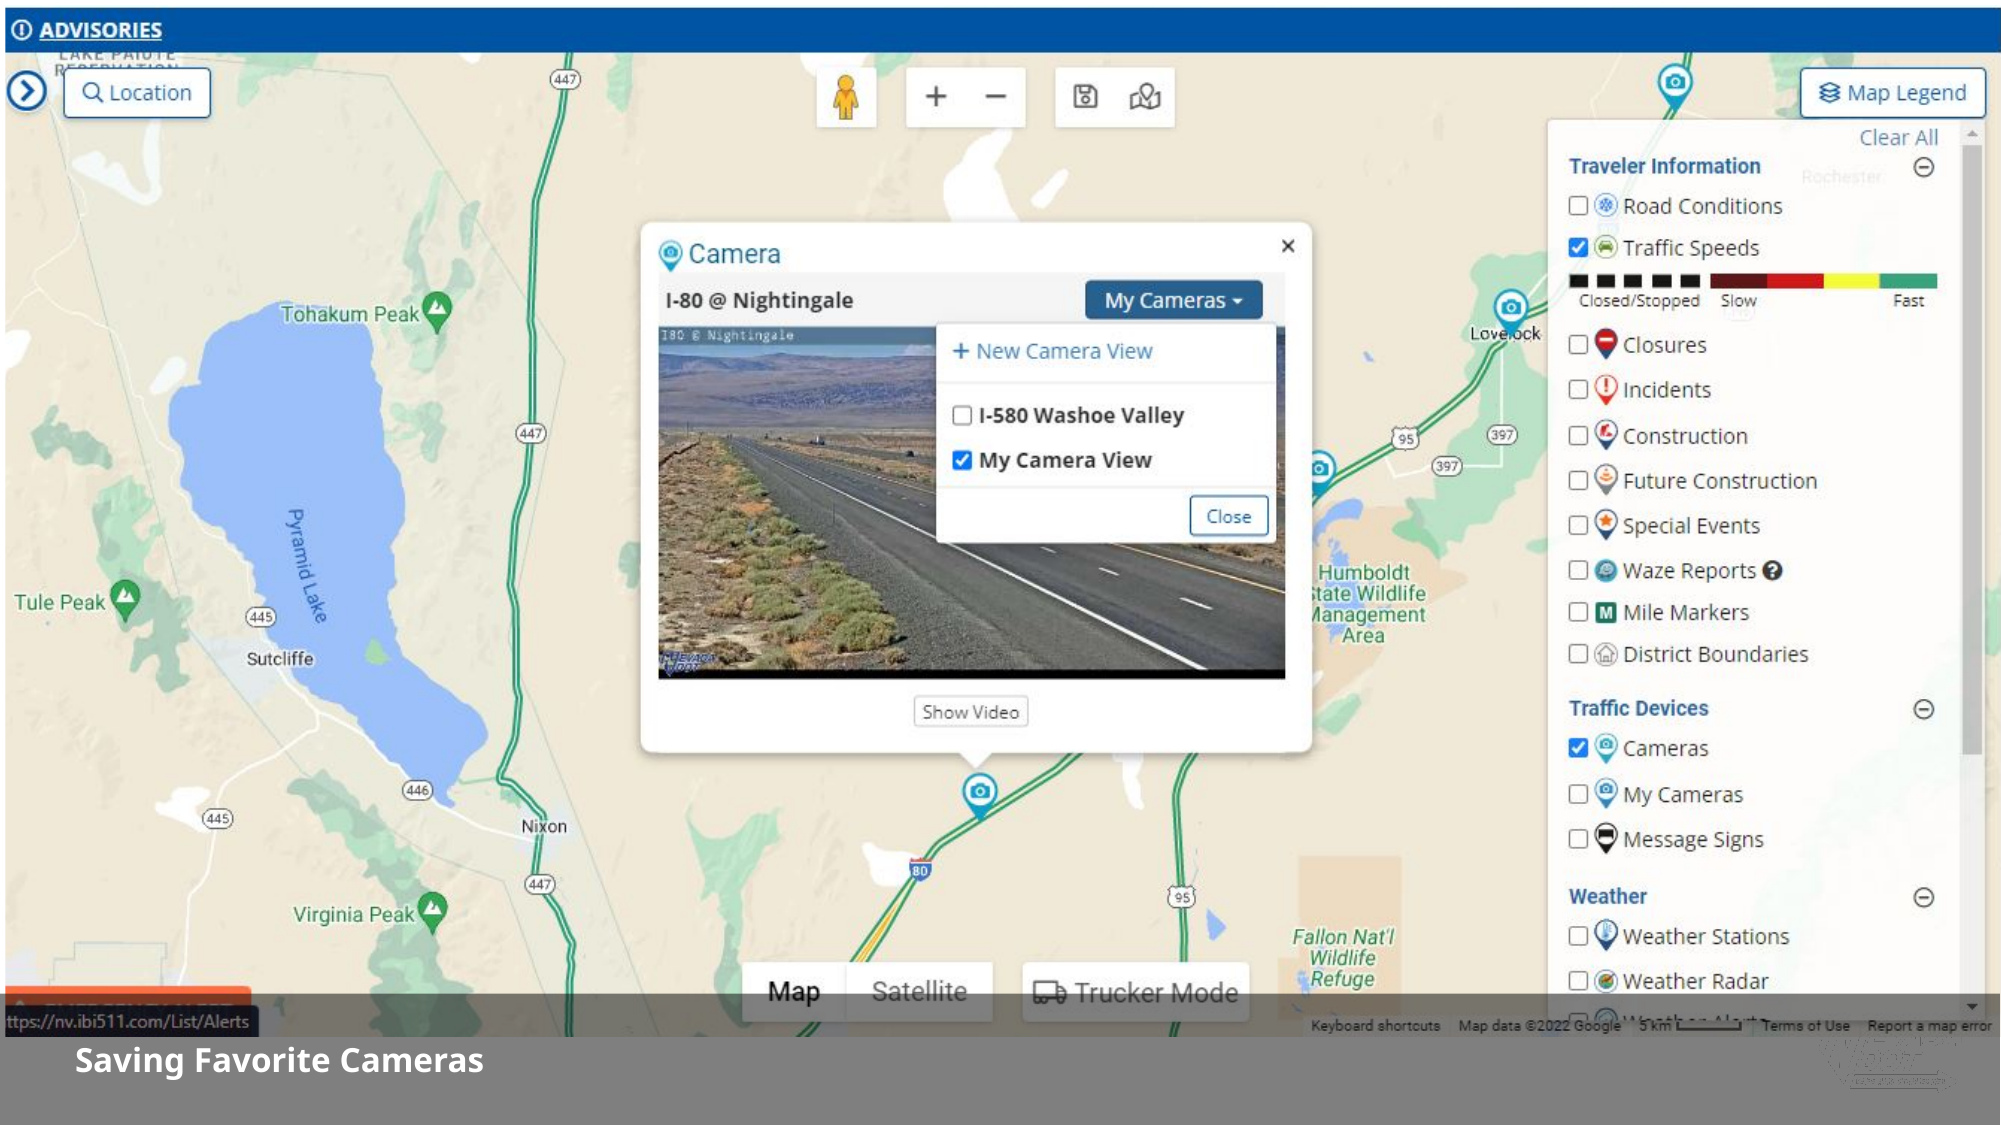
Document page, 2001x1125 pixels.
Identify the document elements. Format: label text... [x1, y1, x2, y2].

title Saving Favorite Cameras [0, 993, 2000, 1125]
picture [5, 5, 2001, 1037]
